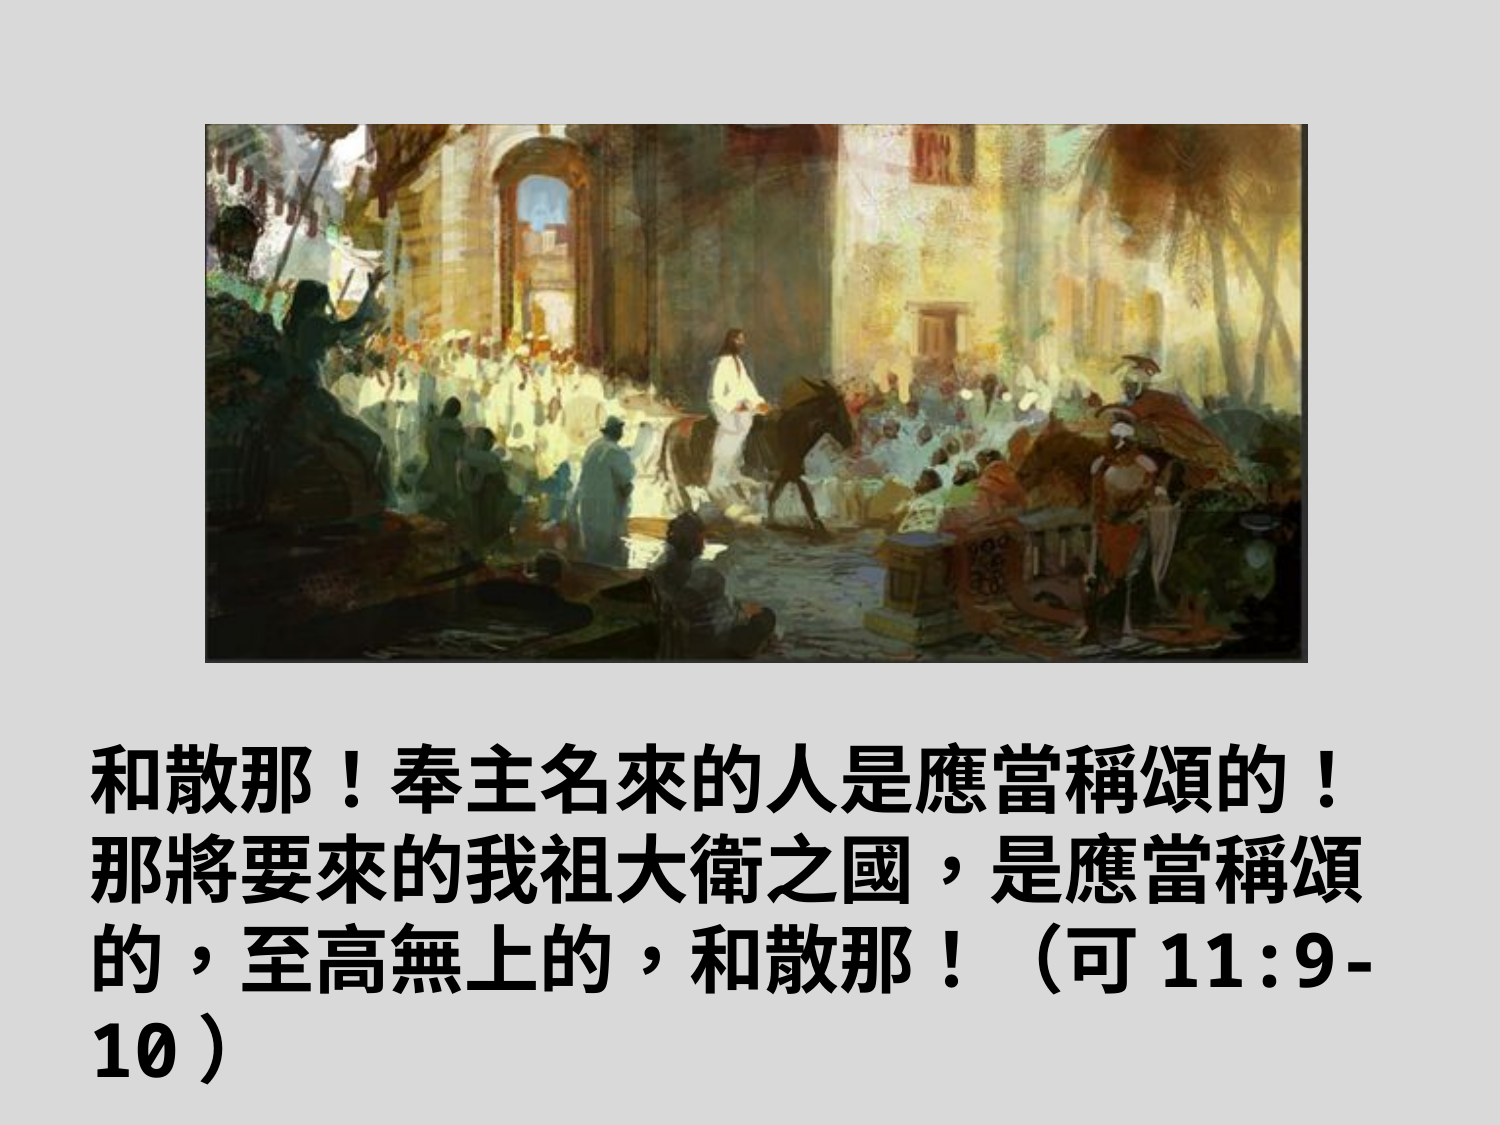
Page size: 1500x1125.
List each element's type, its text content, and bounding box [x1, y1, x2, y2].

text_box 和散那！奉主名來的人是應當稱頌的！那將要來的我祖大衛之國，是應當稱頌的，至高無上的，和散那！（可11:9-10） [74, 724, 1438, 1100]
picture [204, 124, 1308, 663]
